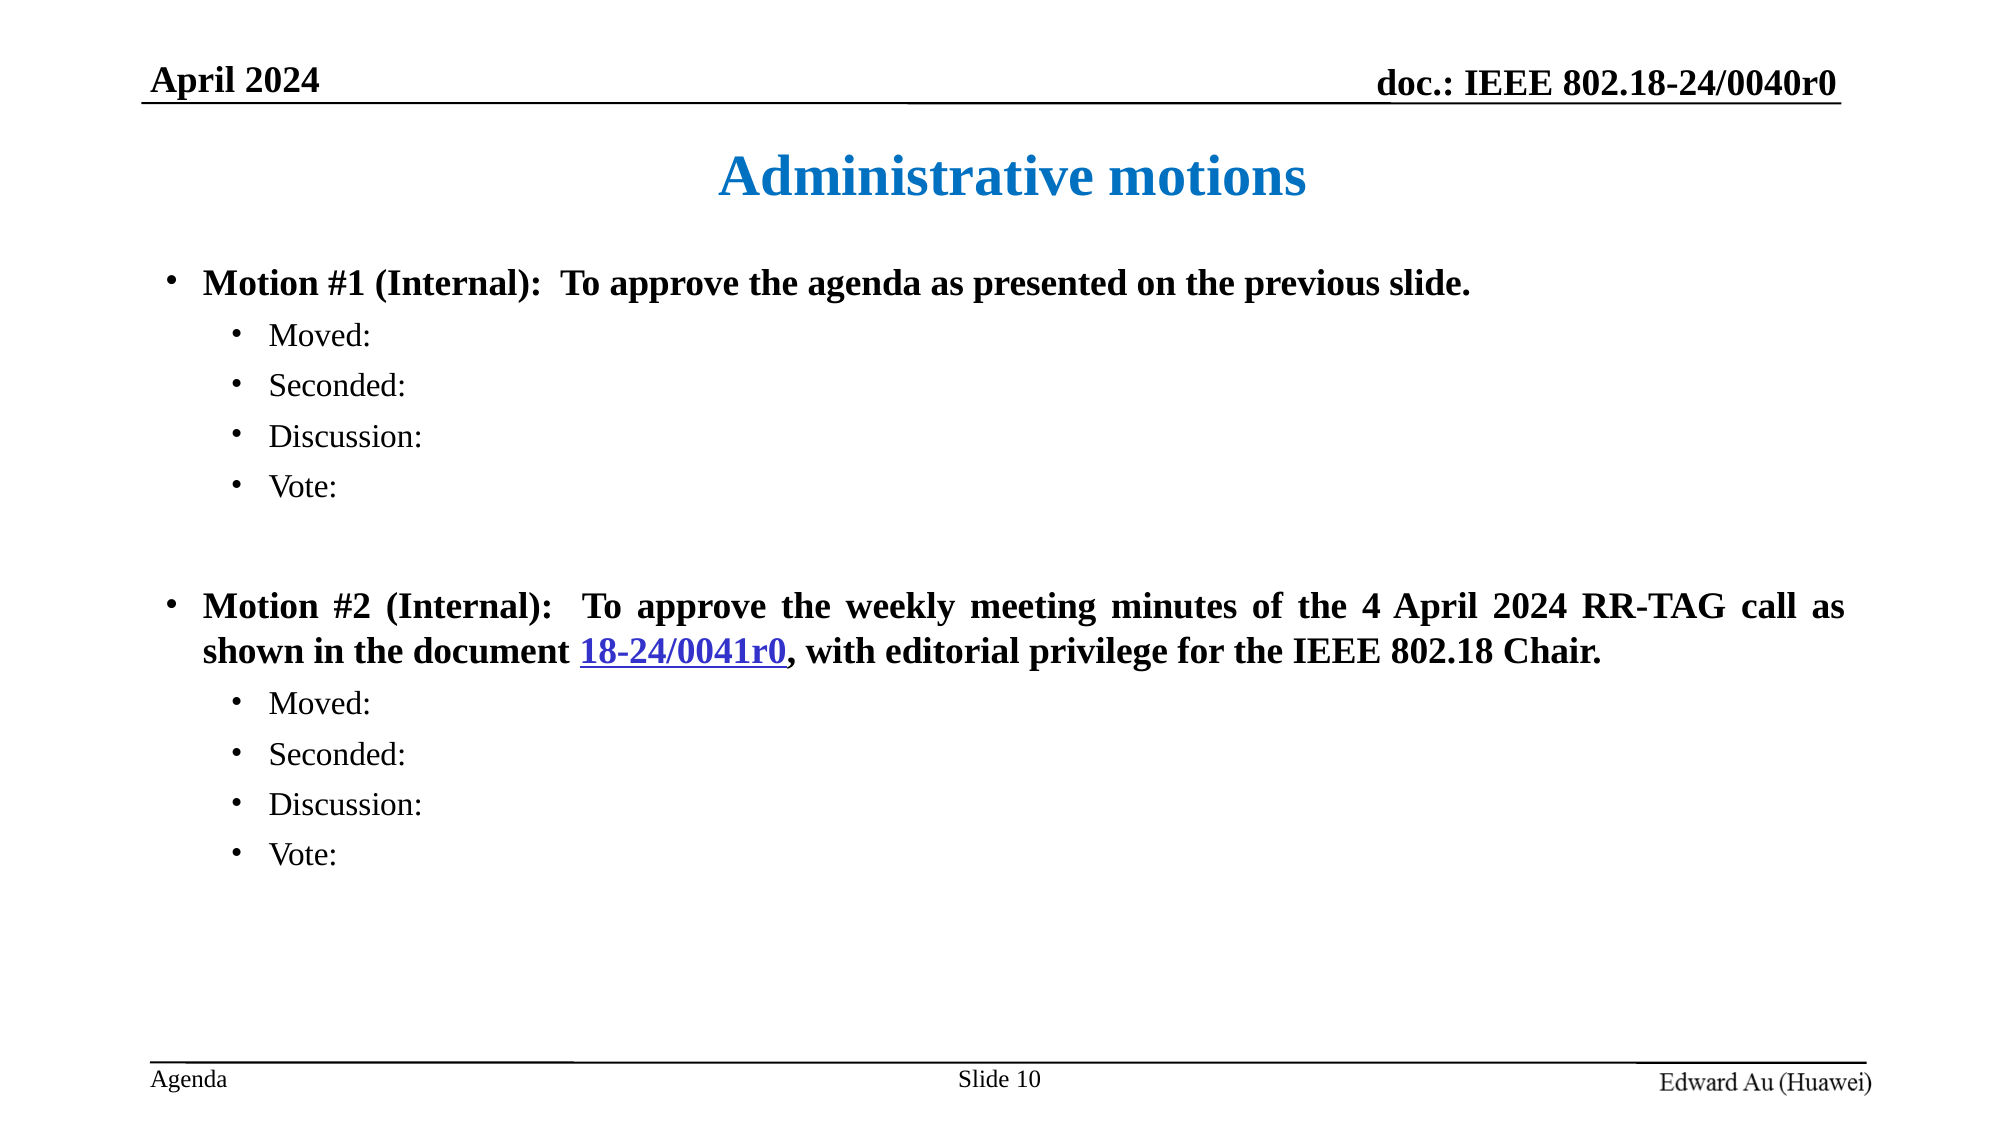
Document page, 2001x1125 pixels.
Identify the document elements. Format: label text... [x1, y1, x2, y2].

picture [1174, 1058, 1887, 1113]
slide_number Slide 10 [933, 1061, 1067, 1123]
title Administrative motions [162, 99, 1864, 246]
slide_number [149, 54, 651, 101]
list Motion #1 (Internal): To approve the agenda as presented on the previous slide. Moved: Seconded: Discussion: Vote: Motion #2 (Internal): To approve the weekly meeting minutes of the 4 April 2024 RR-TAG call as shown in the document 18-24/0041r0, with editorial privilege for the IEEE 802.18 Chair. Moved: Seconded: Discussion: Vote: [149, 250, 1882, 926]
